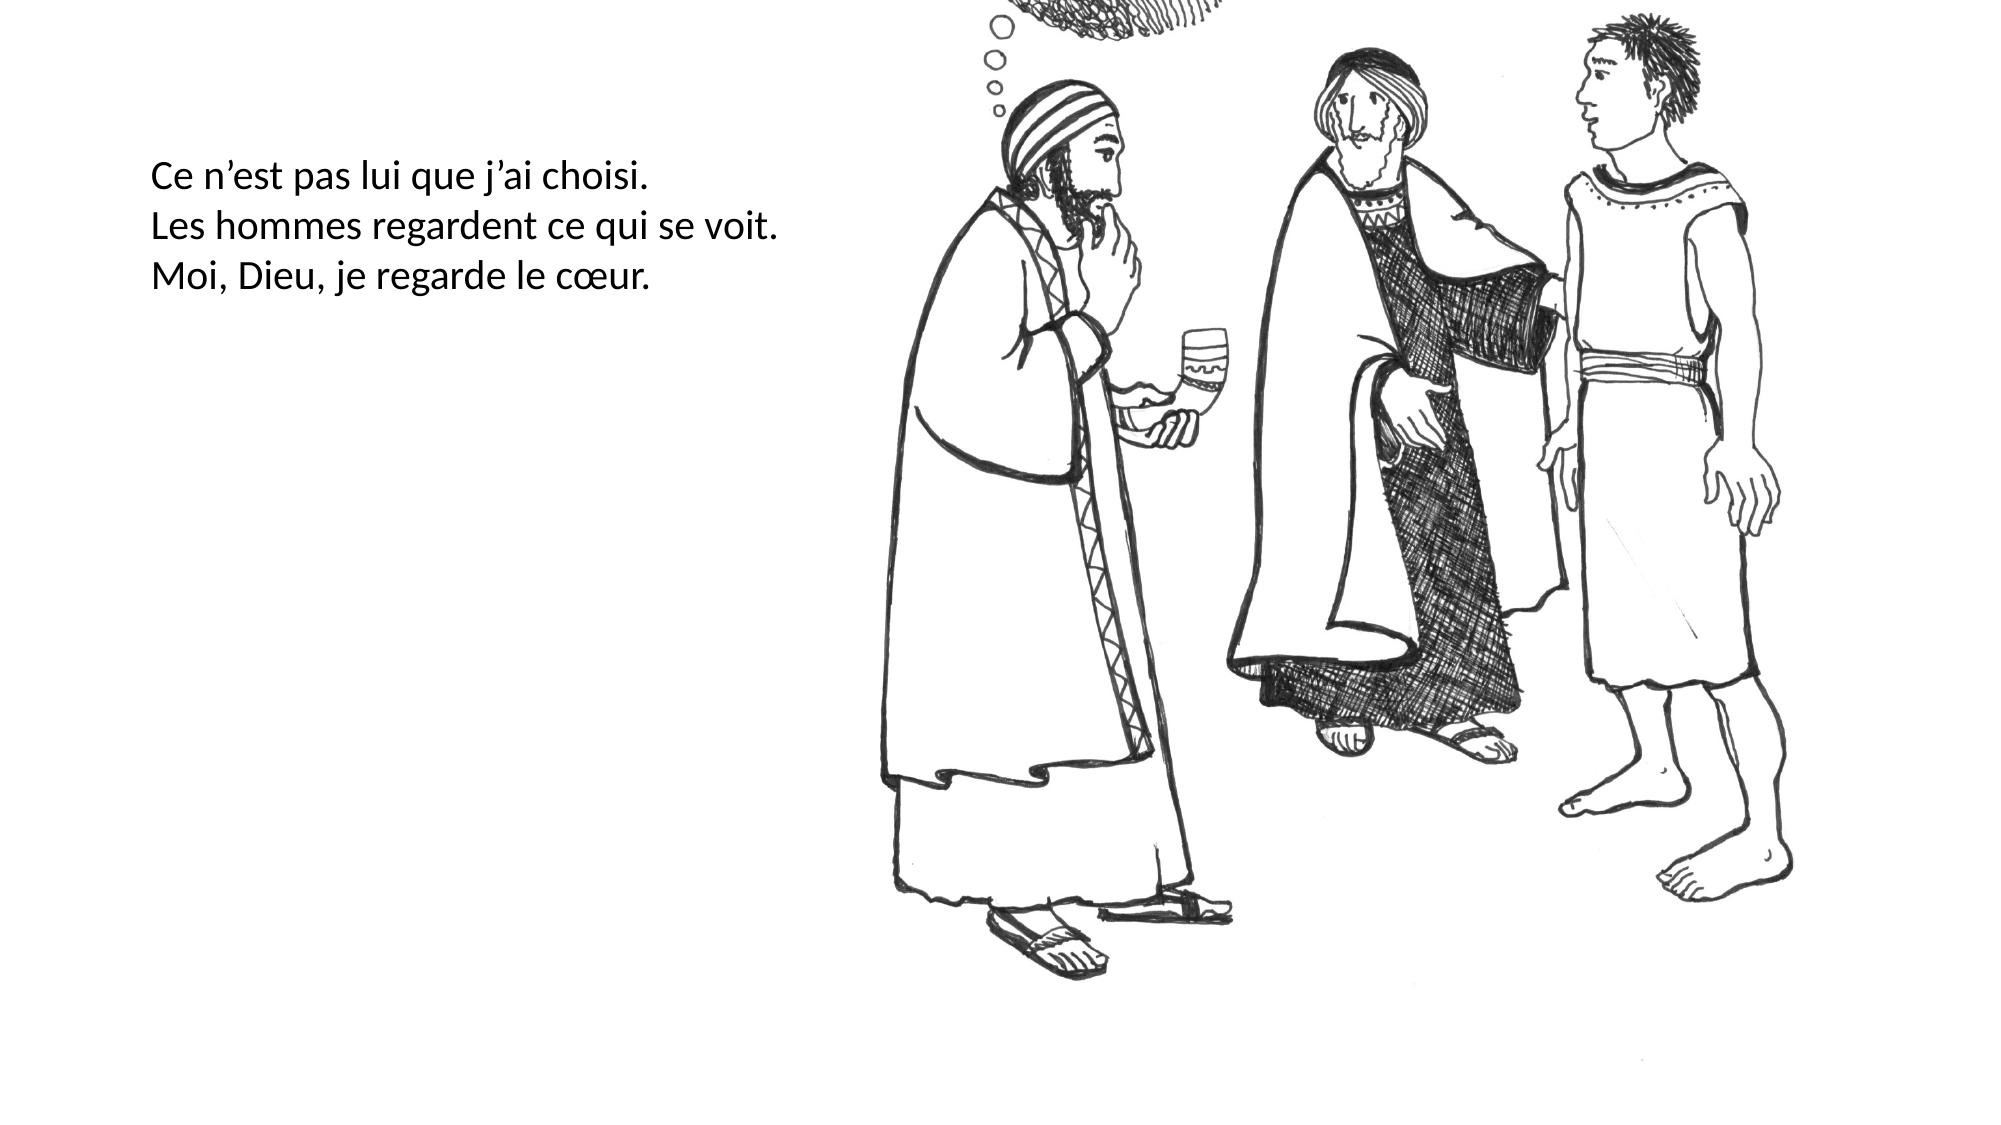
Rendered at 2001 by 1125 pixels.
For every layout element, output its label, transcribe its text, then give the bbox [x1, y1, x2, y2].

picture [848, 0, 1848, 1068]
text_box Ce n’est pas lui que j’ai choisi. Les hommes regardent ce qui se voit. Moi, Dieu, je regarde le cœur. [136, 140, 800, 306]
